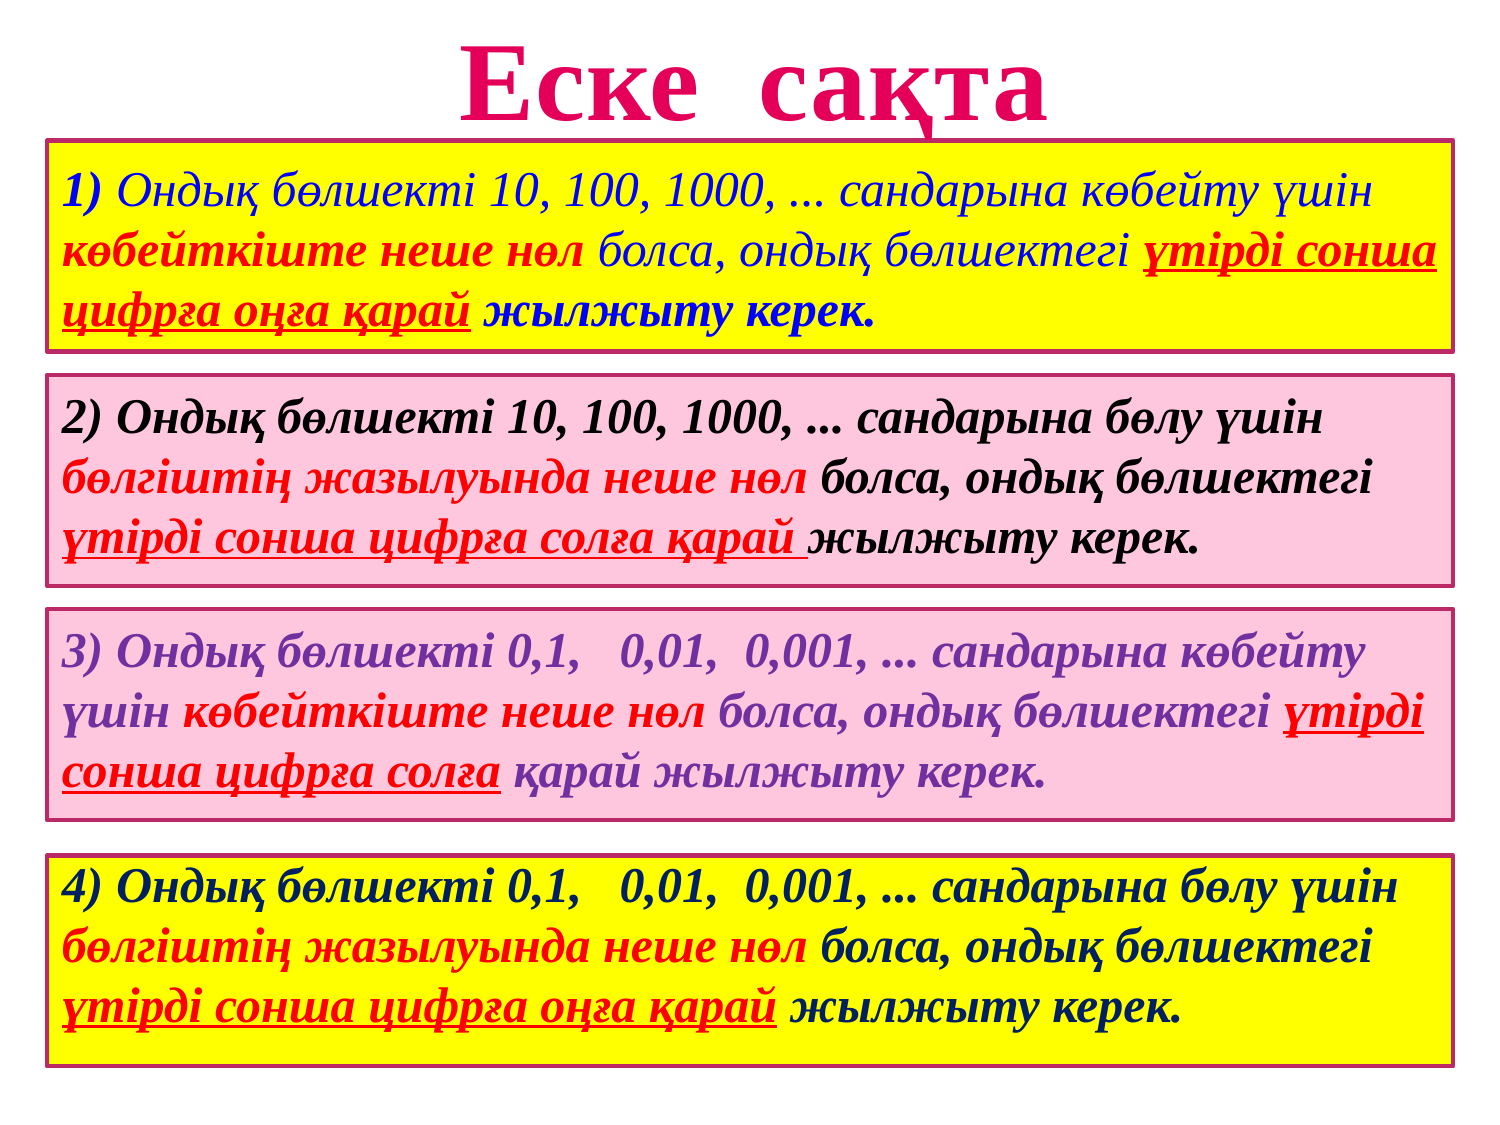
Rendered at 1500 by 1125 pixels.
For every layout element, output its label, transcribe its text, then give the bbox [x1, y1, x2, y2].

text_box [45, 138, 1455, 354]
text_box [45, 853, 1455, 1068]
text_box Еске сақта [444, 0, 1064, 148]
text_box 3) Ондық бөлшекті 0,1, 0,01, 0,001, ... сандарына көбейту үшін көбейткіште неше нөл болса, ондық бөлшектегі үтірді сонша цифрға солға қарай жылжыту керек. [46, 610, 1500, 806]
text_box 2) Ондық бөлшекті 10, 100, 1000, ... сандарына бөлу үшін бөлгіштің жазылуында неше нөл болса, ондық бөлшектегі үтірді сонша цифрға солға қарай жылжыту керек. [46, 375, 1430, 571]
text_box [45, 373, 1455, 588]
text_box [45, 607, 1455, 822]
text_box 4) Ондық бөлшекті 0,1, 0,01, 0,001, ... сандарына бөлу үшін бөлгіштің жазылуында неше нөл болса, ондық бөлшектегі үтірді сонша цифрға оңға қарай жылжыту керек. [46, 844, 1500, 1040]
text_box 1) Ондық бөлшекті 10, 100, 1000, ... сандарына көбейту үшін көбейткіште неше нөл болса, ондық бөлшектегі үтірді сонша цифрға оңға қарай жылжыту керек. [46, 148, 1500, 344]
